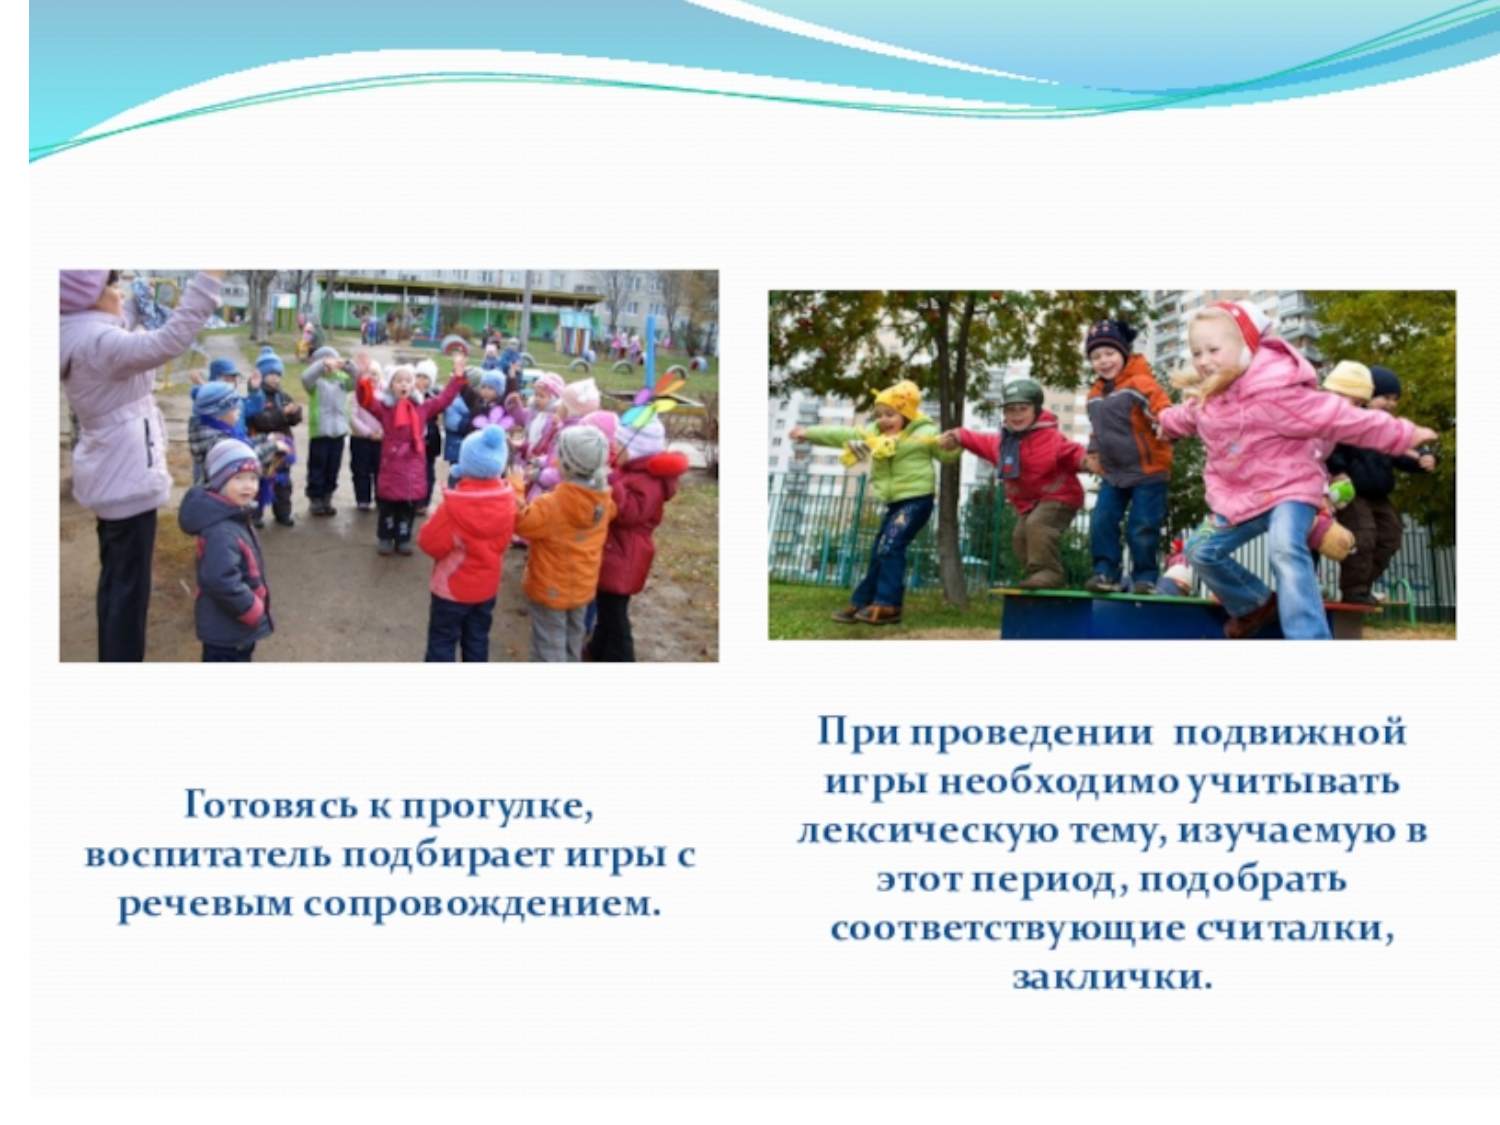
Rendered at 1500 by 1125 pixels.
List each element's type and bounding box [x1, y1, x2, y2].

list [29, 0, 1500, 1099]
